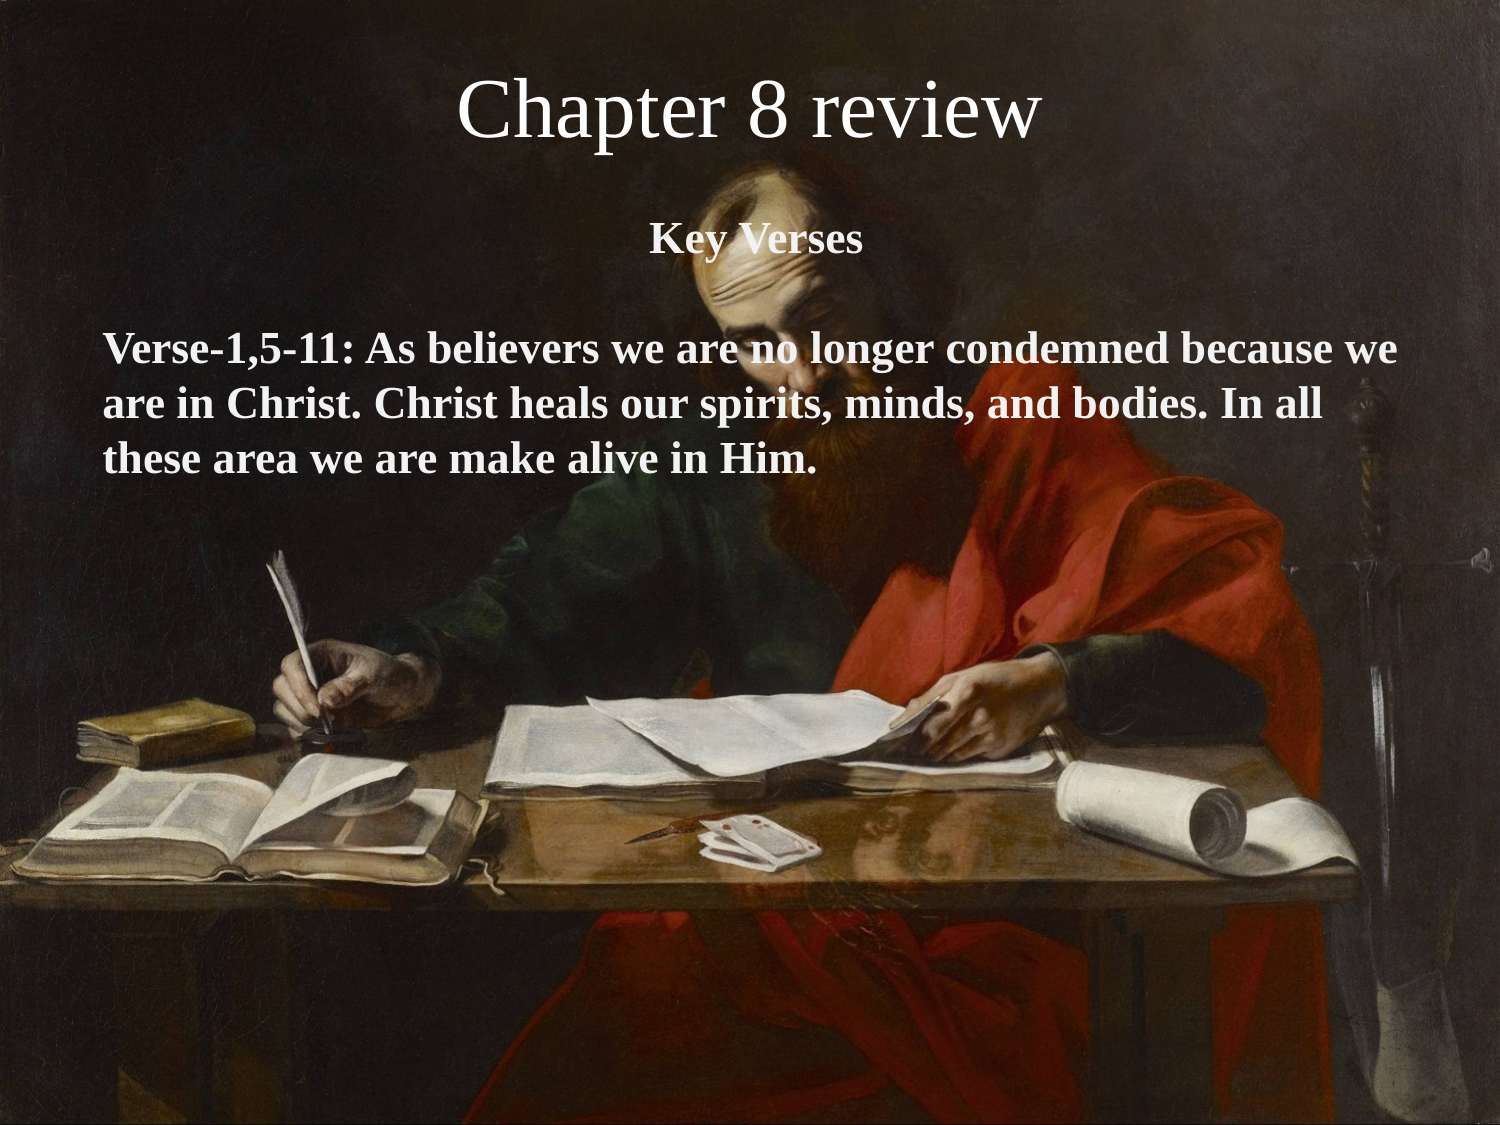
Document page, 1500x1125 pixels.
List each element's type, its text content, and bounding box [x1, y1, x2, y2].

title Chapter 8 review [75, 45, 1425, 163]
text_box Key Verses Verse-1,5-11: As believers we are no longer condemned because we are in Christ. Christ heals our spirits, minds, and bodies. In all these area we are make alive in Him. [87, 200, 1425, 490]
picture [0, 0, 1500, 1125]
